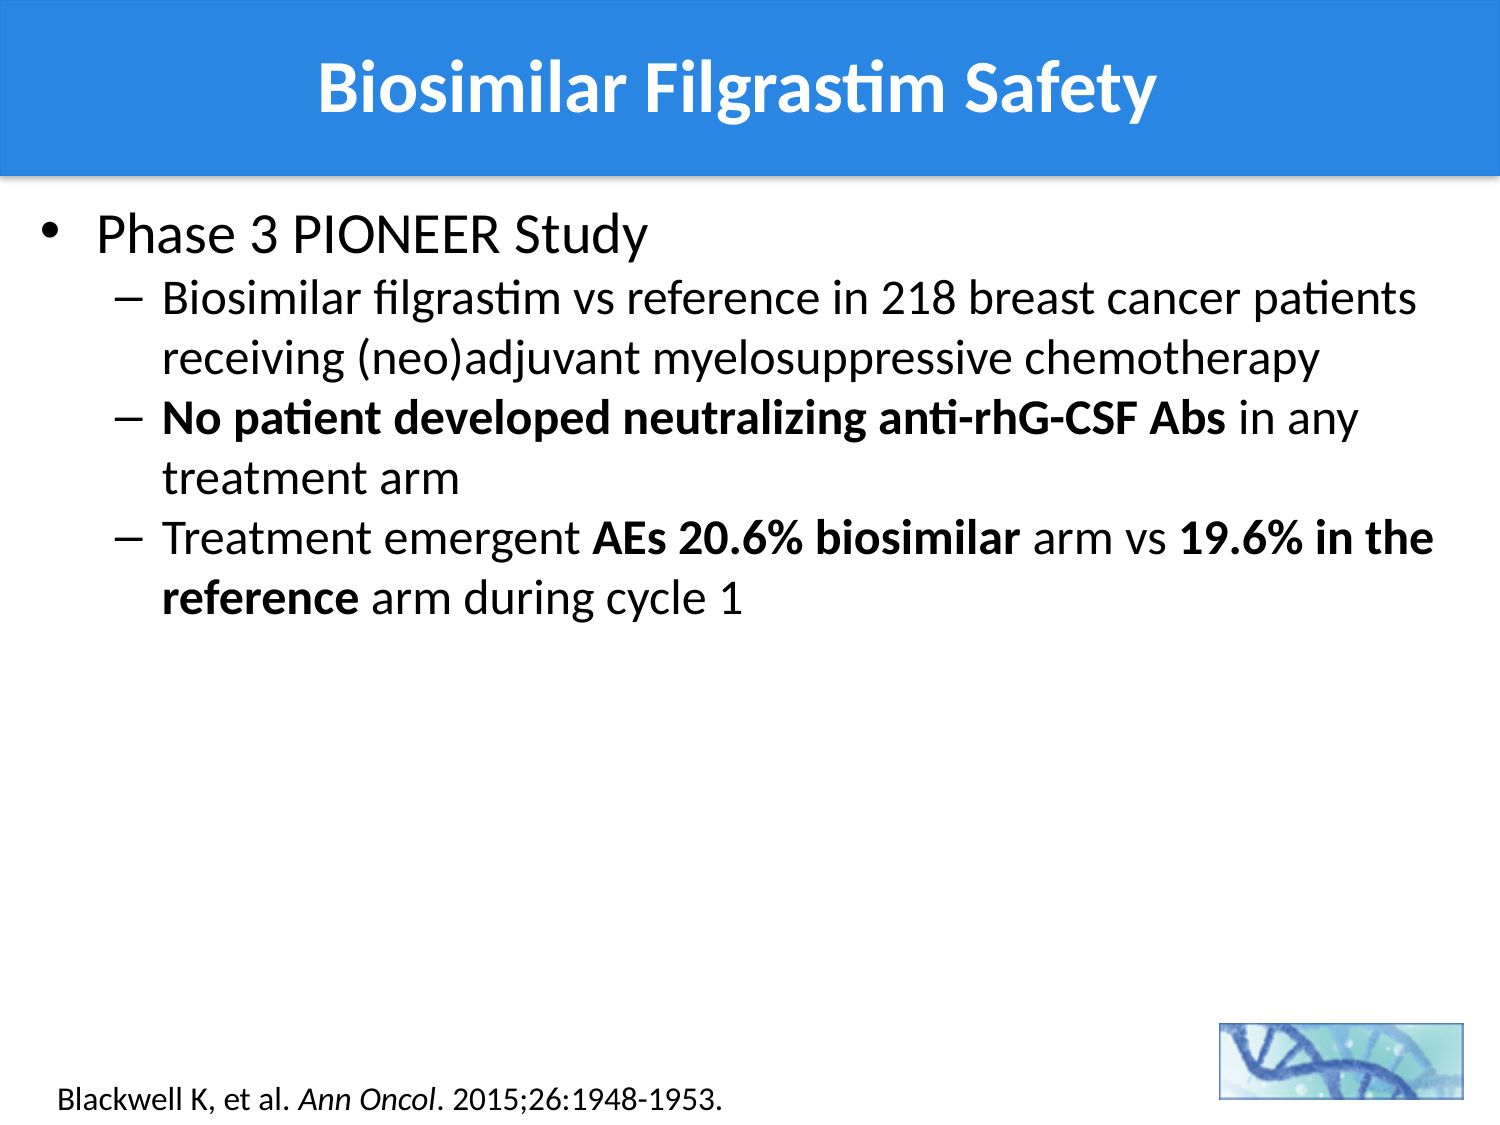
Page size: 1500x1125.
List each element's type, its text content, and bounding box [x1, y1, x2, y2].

text_box Blackwell K, et al. Ann Oncol. 2015;26:1948-1953. [42, 1069, 739, 1125]
picture [1219, 1023, 1464, 1100]
title Biosimilar Filgrastim Safety [37, 26, 1440, 139]
list Phase 3 PIONEER Study Biosimilar filgrastim vs reference in 218 breast cancer patients receiving (neo)adjuvant myelosuppressive chemotherapy No patient developed neutralizing anti-rhG-CSF Abs in any treatment arm Treatment emergent AEs 20.6% biosimilar arm vs 19.6% in the reference arm during cycle 1 [24, 187, 1475, 990]
